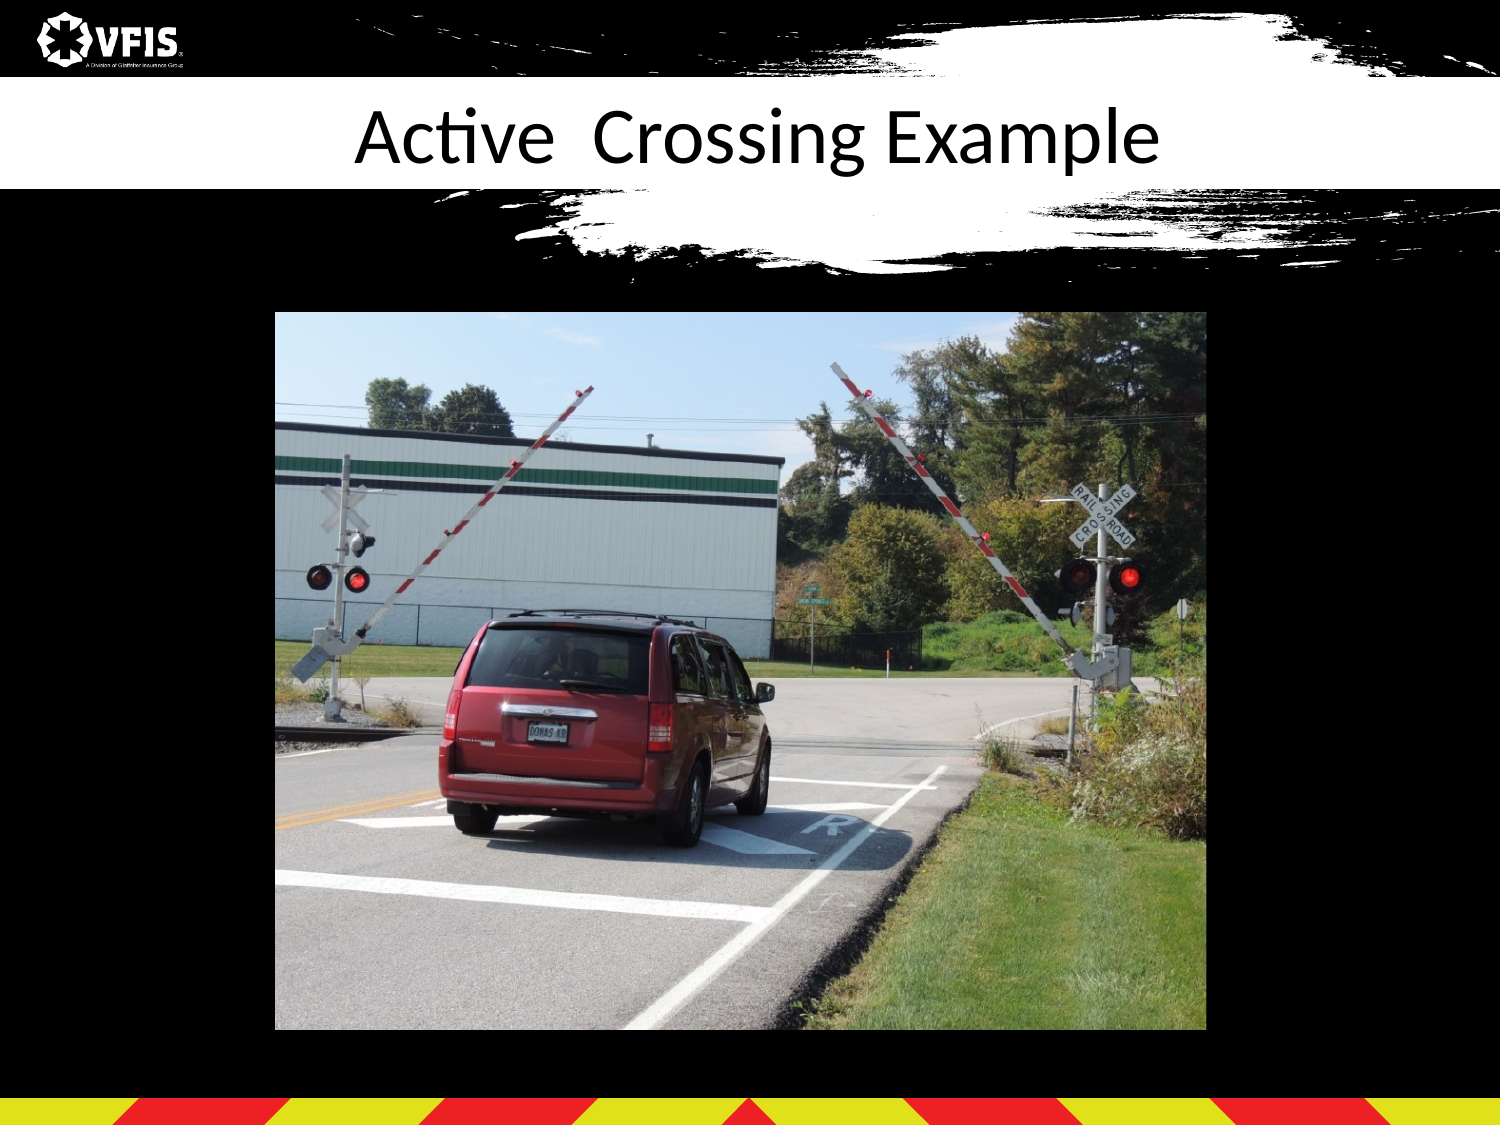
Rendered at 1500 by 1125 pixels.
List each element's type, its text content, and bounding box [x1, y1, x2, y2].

picture [0, 0, 1500, 1125]
title Active Crossing Example [75, 75, 1425, 188]
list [274, 312, 1207, 1031]
